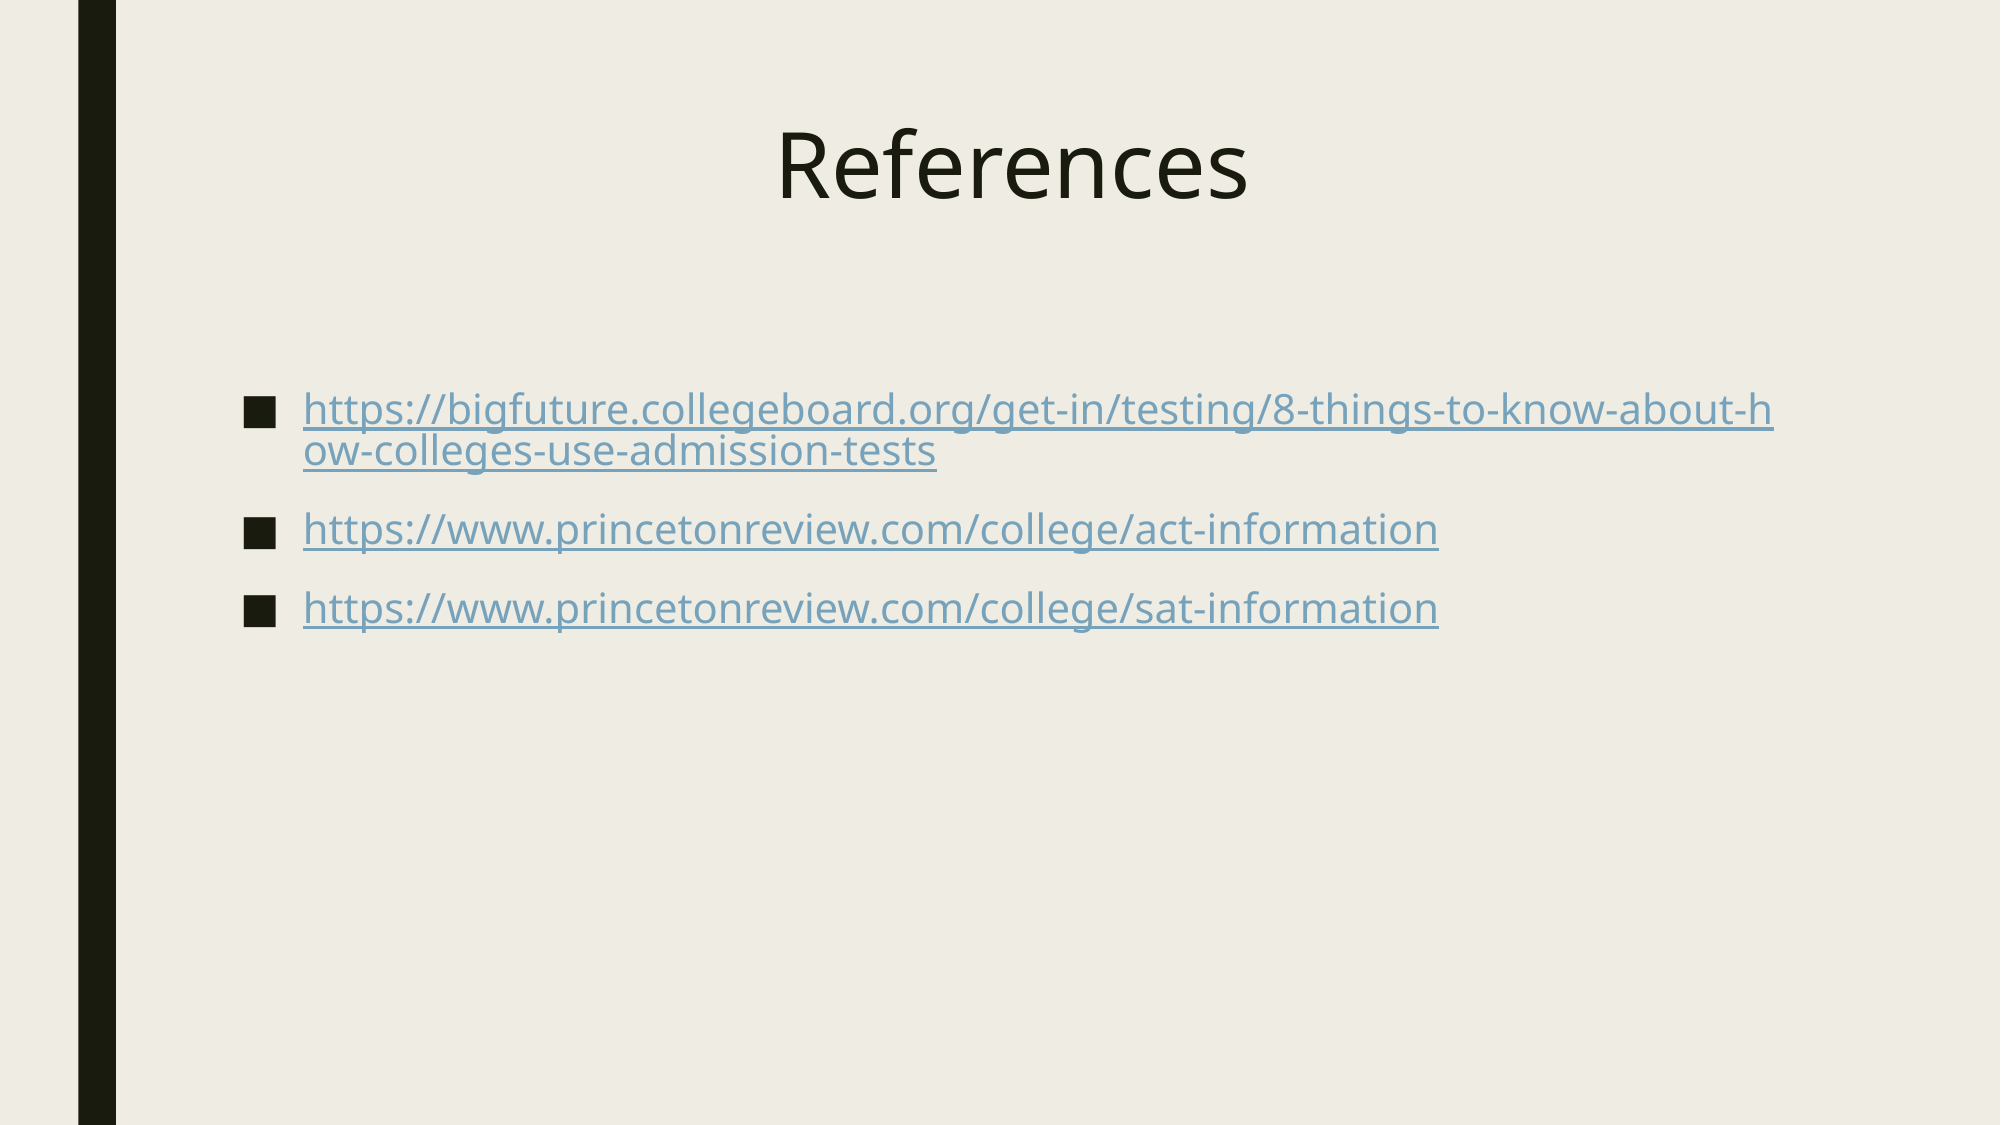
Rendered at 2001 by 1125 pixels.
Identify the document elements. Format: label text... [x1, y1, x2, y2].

title References [225, 112, 1800, 357]
list https://bigfuture.collegeboard.org/get-in/testing/8-things-to-know-about-how-colleges-use-admission-tests https://www.princetonreview.com/college/act-information https://www.princetonreview.com/college/sat-information [225, 375, 1800, 963]
